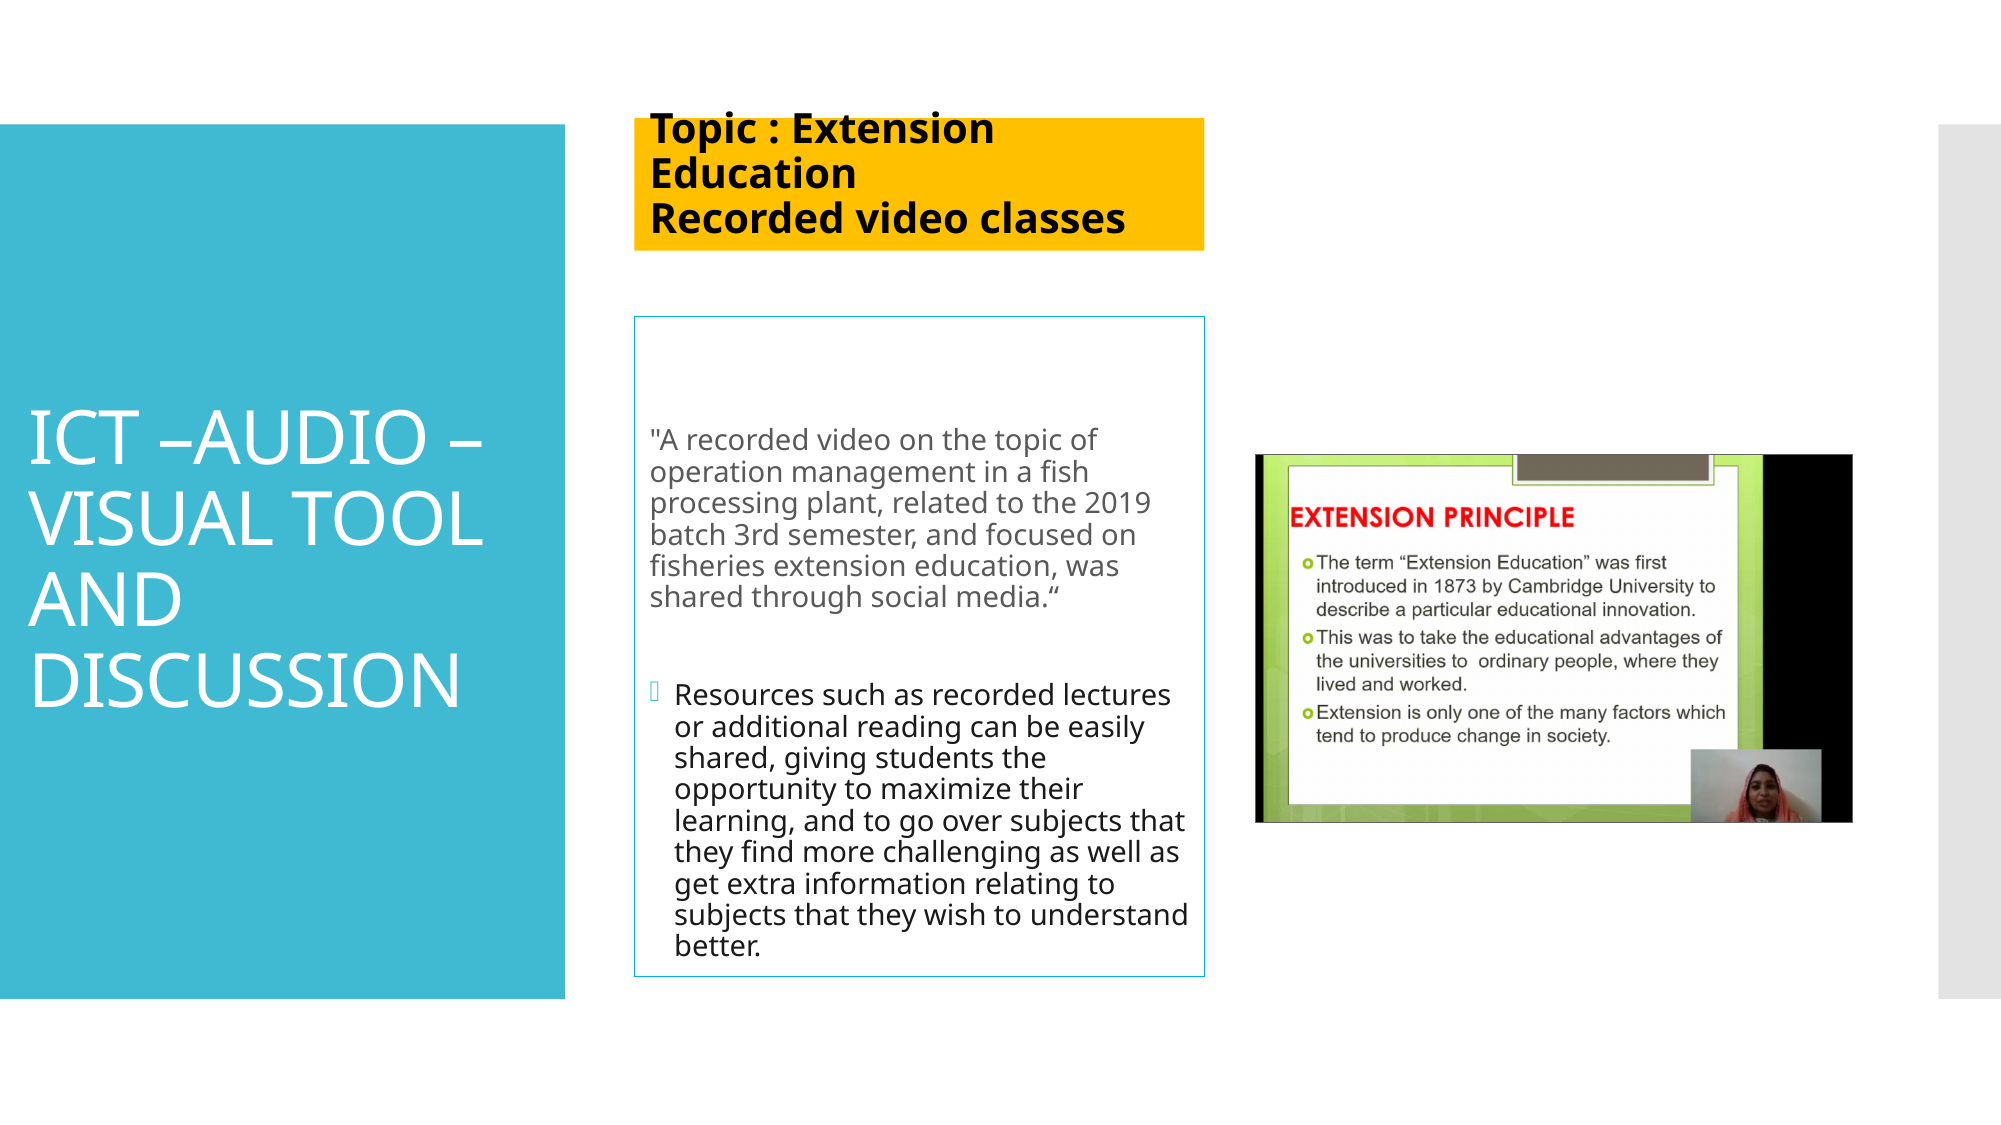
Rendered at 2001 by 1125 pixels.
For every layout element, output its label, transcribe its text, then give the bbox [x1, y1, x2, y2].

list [1254, 454, 1853, 823]
title ICT –AUDIO –VISUAL TOOL AND DISCUSSION [13, 184, 595, 940]
list "A recorded video on the topic of operation management in a fish processing plant, related to the 2019 batch 3rd semester, and focused on fisheries extension education, was shared through social media.“ Resources such as recorded lectures or additional reading can be easily shared, giving students the opportunity to maximize their learning, and to go over subjects that they find more challenging as well as get extra information relating to subjects that they wish to understand better. [634, 316, 1205, 977]
list Topic : Extension Education Recorded video classes [634, 118, 1205, 251]
